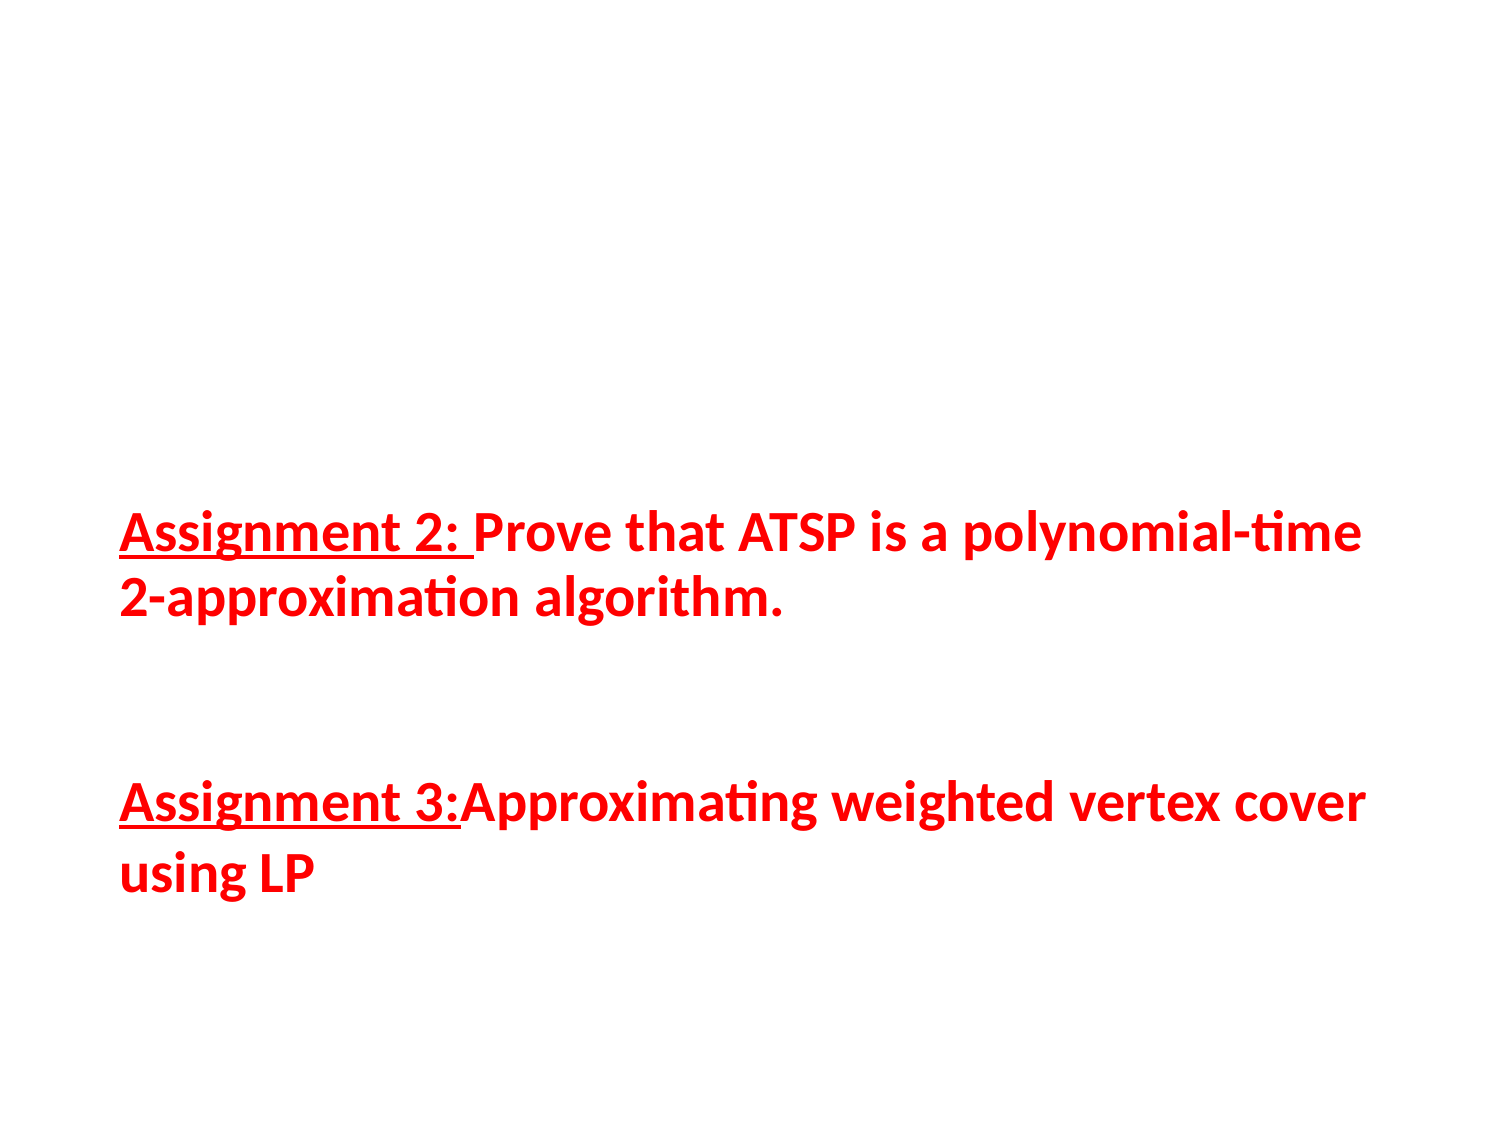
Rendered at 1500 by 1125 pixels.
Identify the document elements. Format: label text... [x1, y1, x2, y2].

text_box Assignment 2: Prove that ATSP is a polynomial-time 2-approximation algorithm. Assignment 3:Approximating weighted vertex cover using LP [119, 495, 1403, 906]
